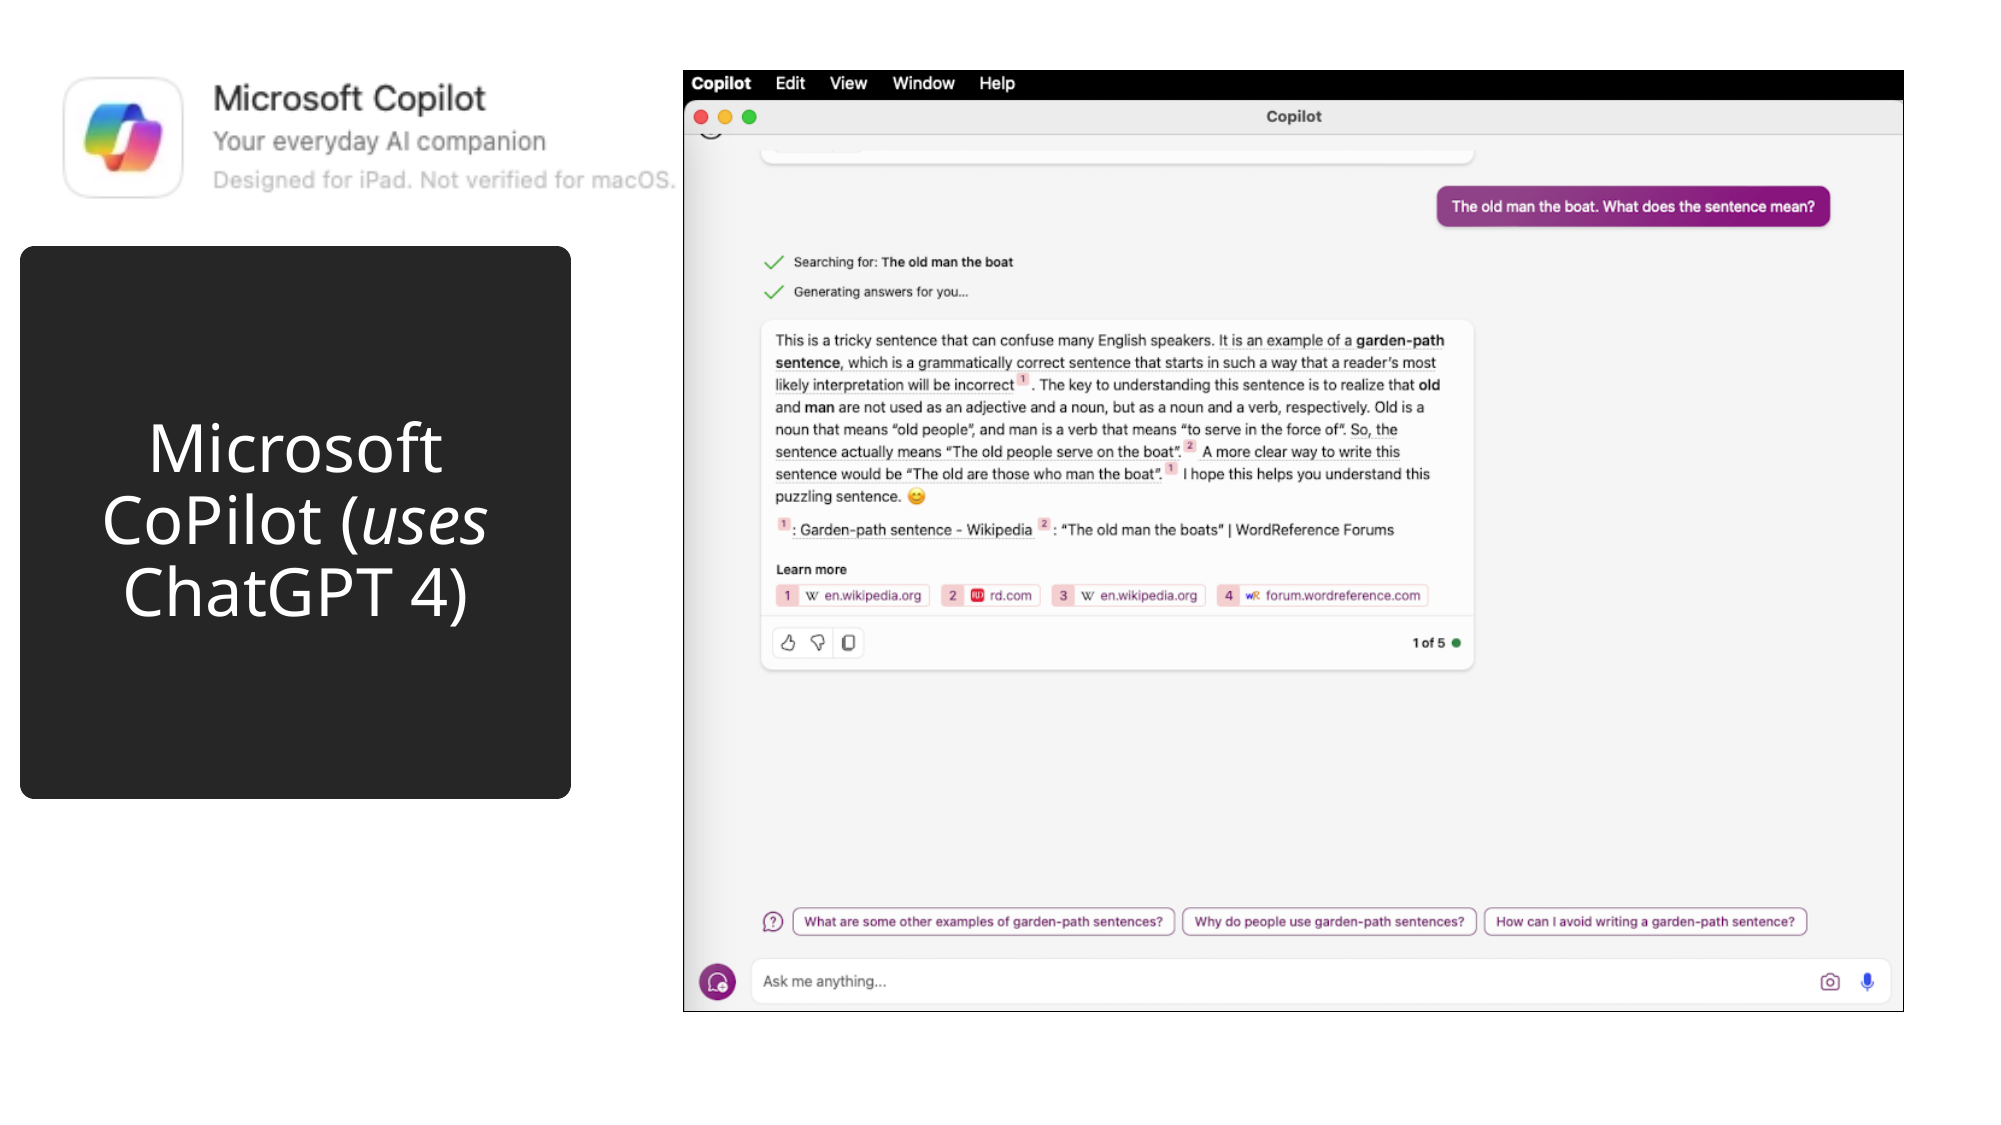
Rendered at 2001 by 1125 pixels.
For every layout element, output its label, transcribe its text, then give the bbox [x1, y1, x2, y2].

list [682, 70, 1905, 1012]
picture [33, 46, 933, 220]
title Microsoft CoPilot (uses ChatGPT 4) [34, 260, 557, 785]
